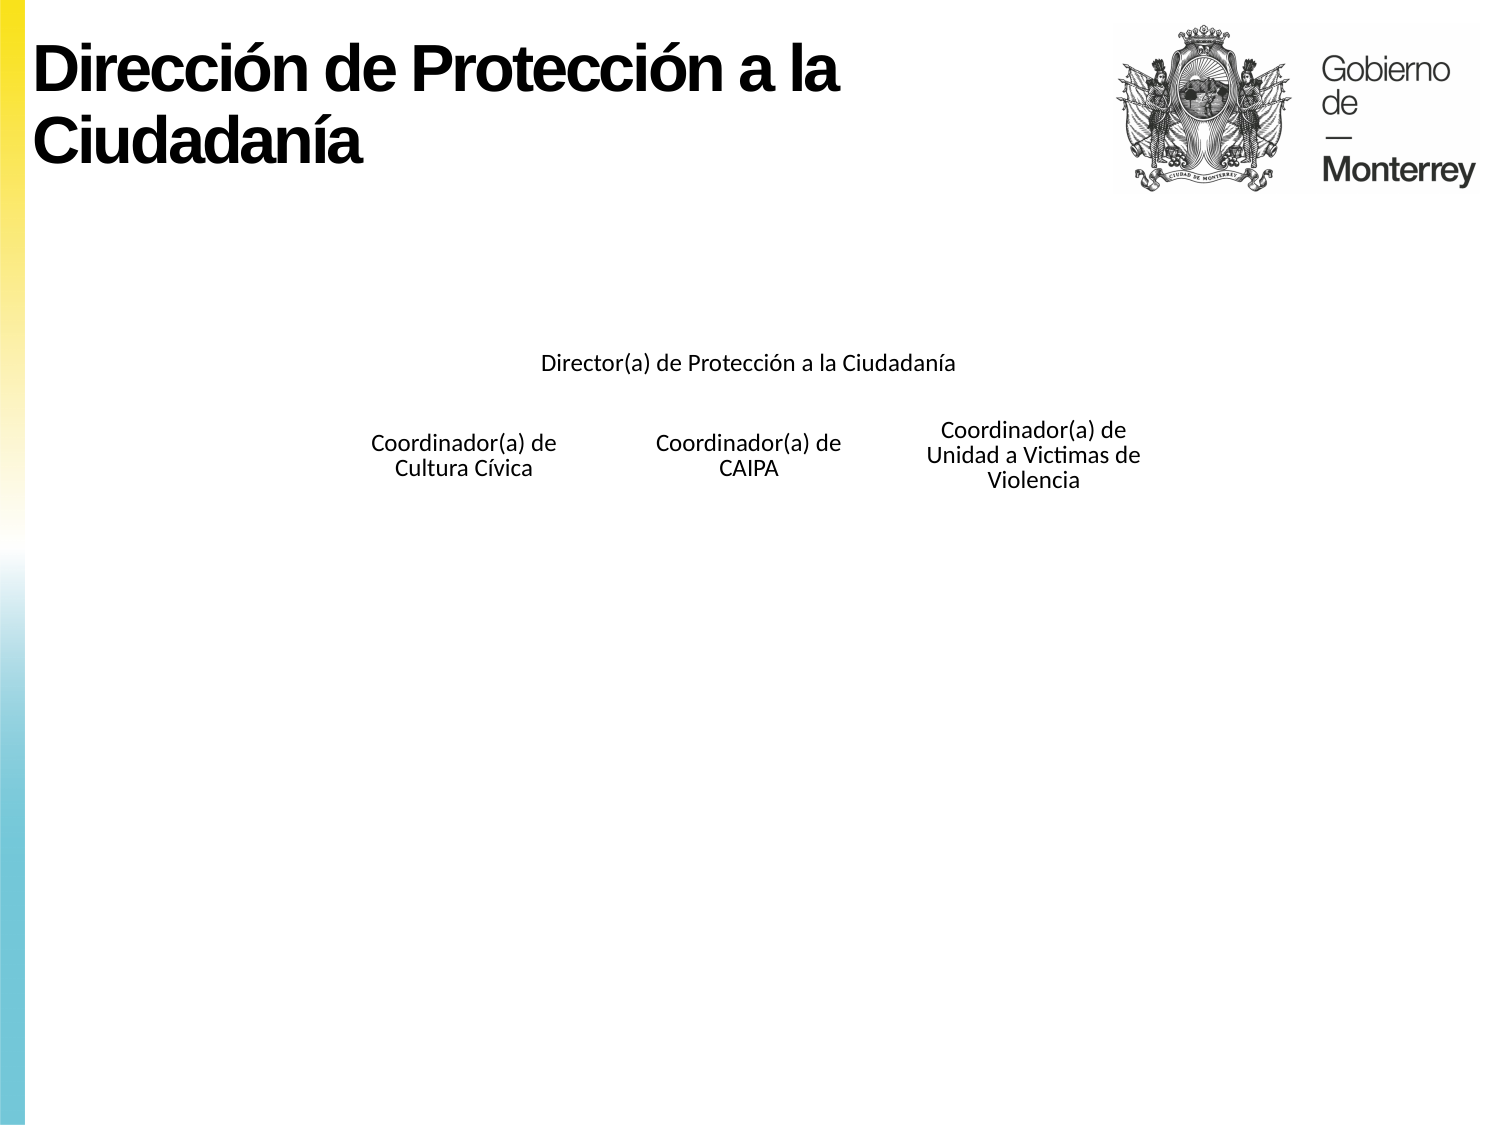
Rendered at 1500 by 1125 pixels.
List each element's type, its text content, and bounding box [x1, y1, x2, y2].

text_box Dirección de Protección a la Ciudadanía [17, 26, 1137, 185]
picture [1113, 23, 1480, 194]
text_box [231, 329, 1268, 771]
picture [0, 0, 25, 1125]
